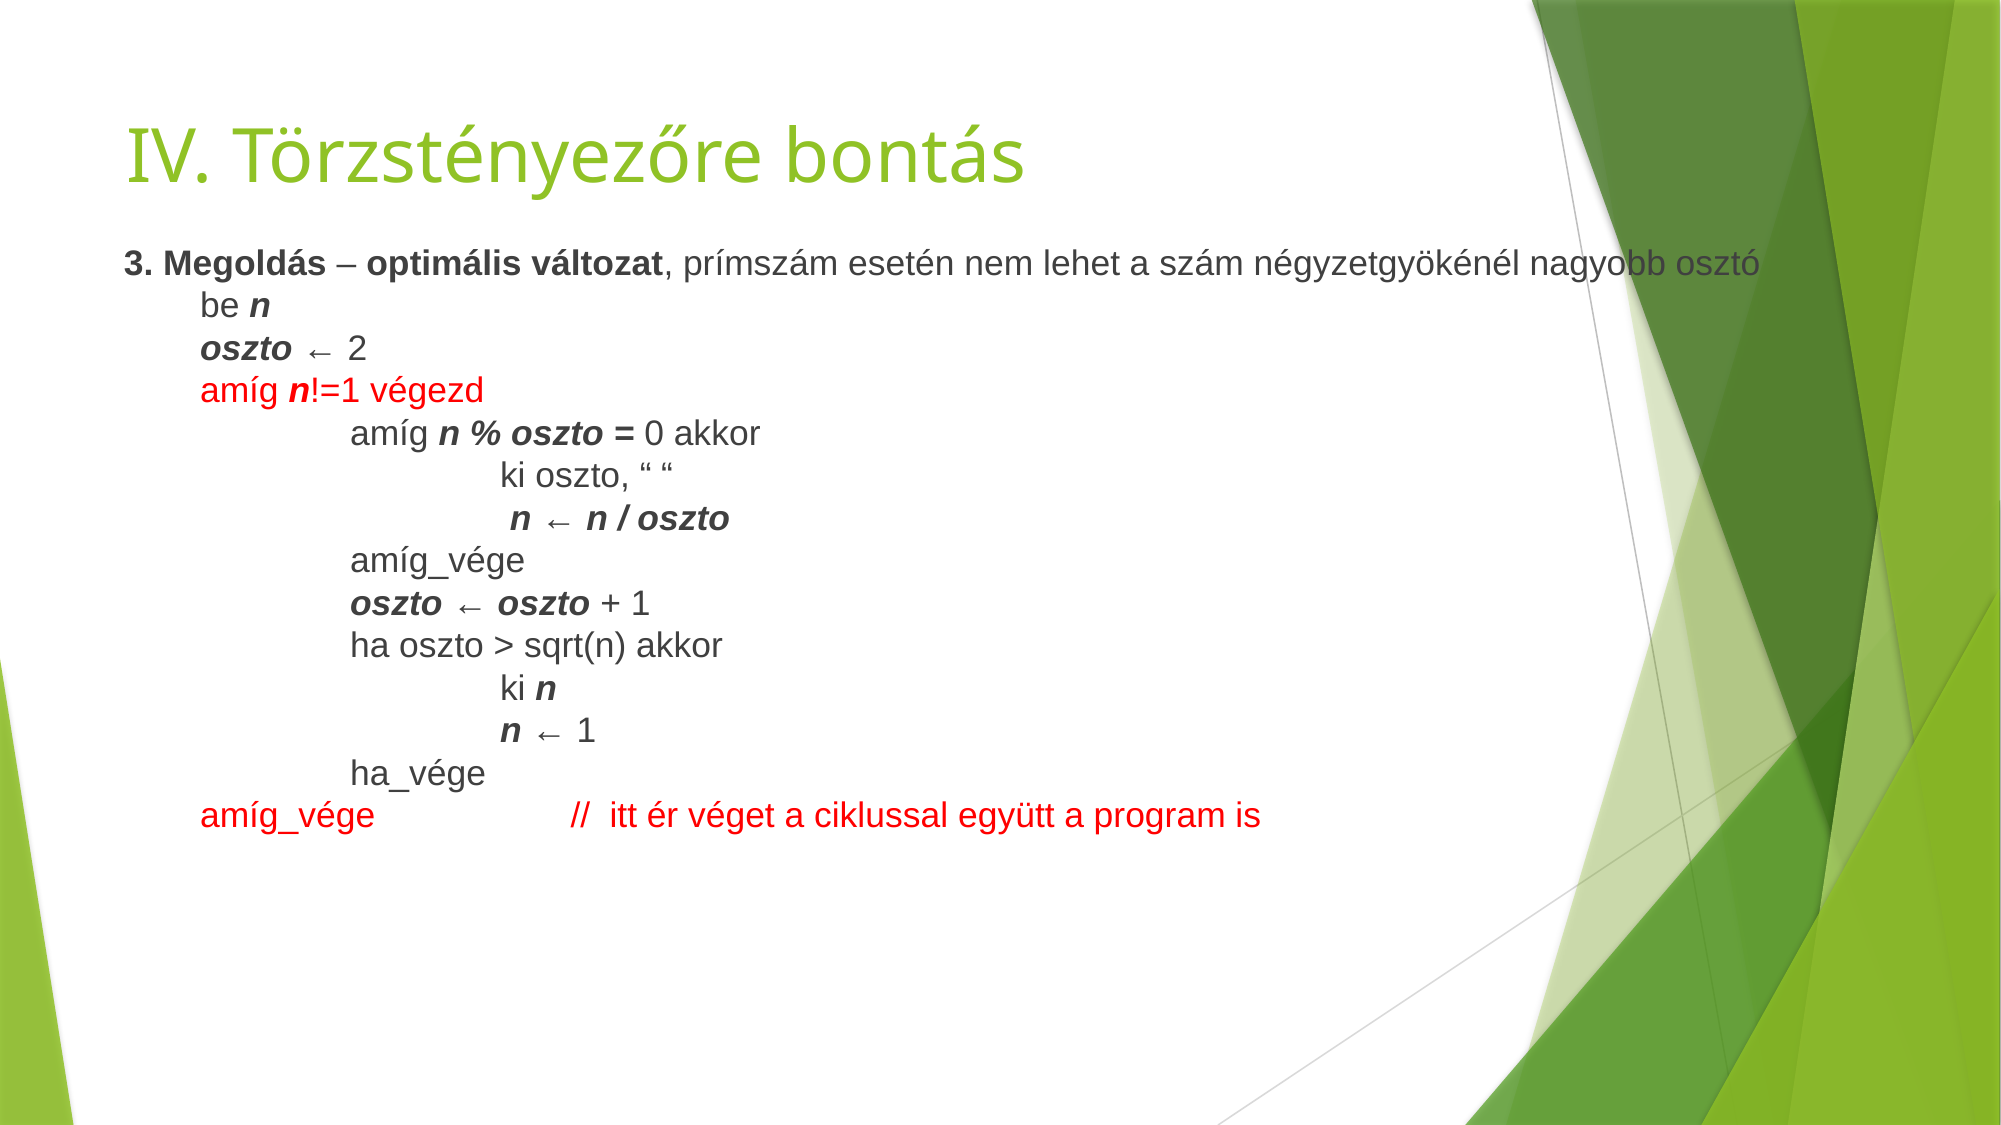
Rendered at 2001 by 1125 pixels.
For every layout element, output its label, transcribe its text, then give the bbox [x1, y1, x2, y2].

title IV. Törzstényezőre bontás [111, 99, 1522, 208]
list 3. Megoldás – optimális változat, prímszám esetén nem lehet a szám négyzetgyökénél nagyobb osztó be n oszto ← 2 amíg n!=1 végezd amíg n % oszto = 0 akkor ki oszto, “ “ n ← n / oszto amíg_vége oszto ← oszto + 1 ha oszto > sqrt(n) akkor ki n n ← 1 ha_vége amíg_vége // itt ér véget a ciklussal együtt a program is [108, 232, 1827, 1086]
